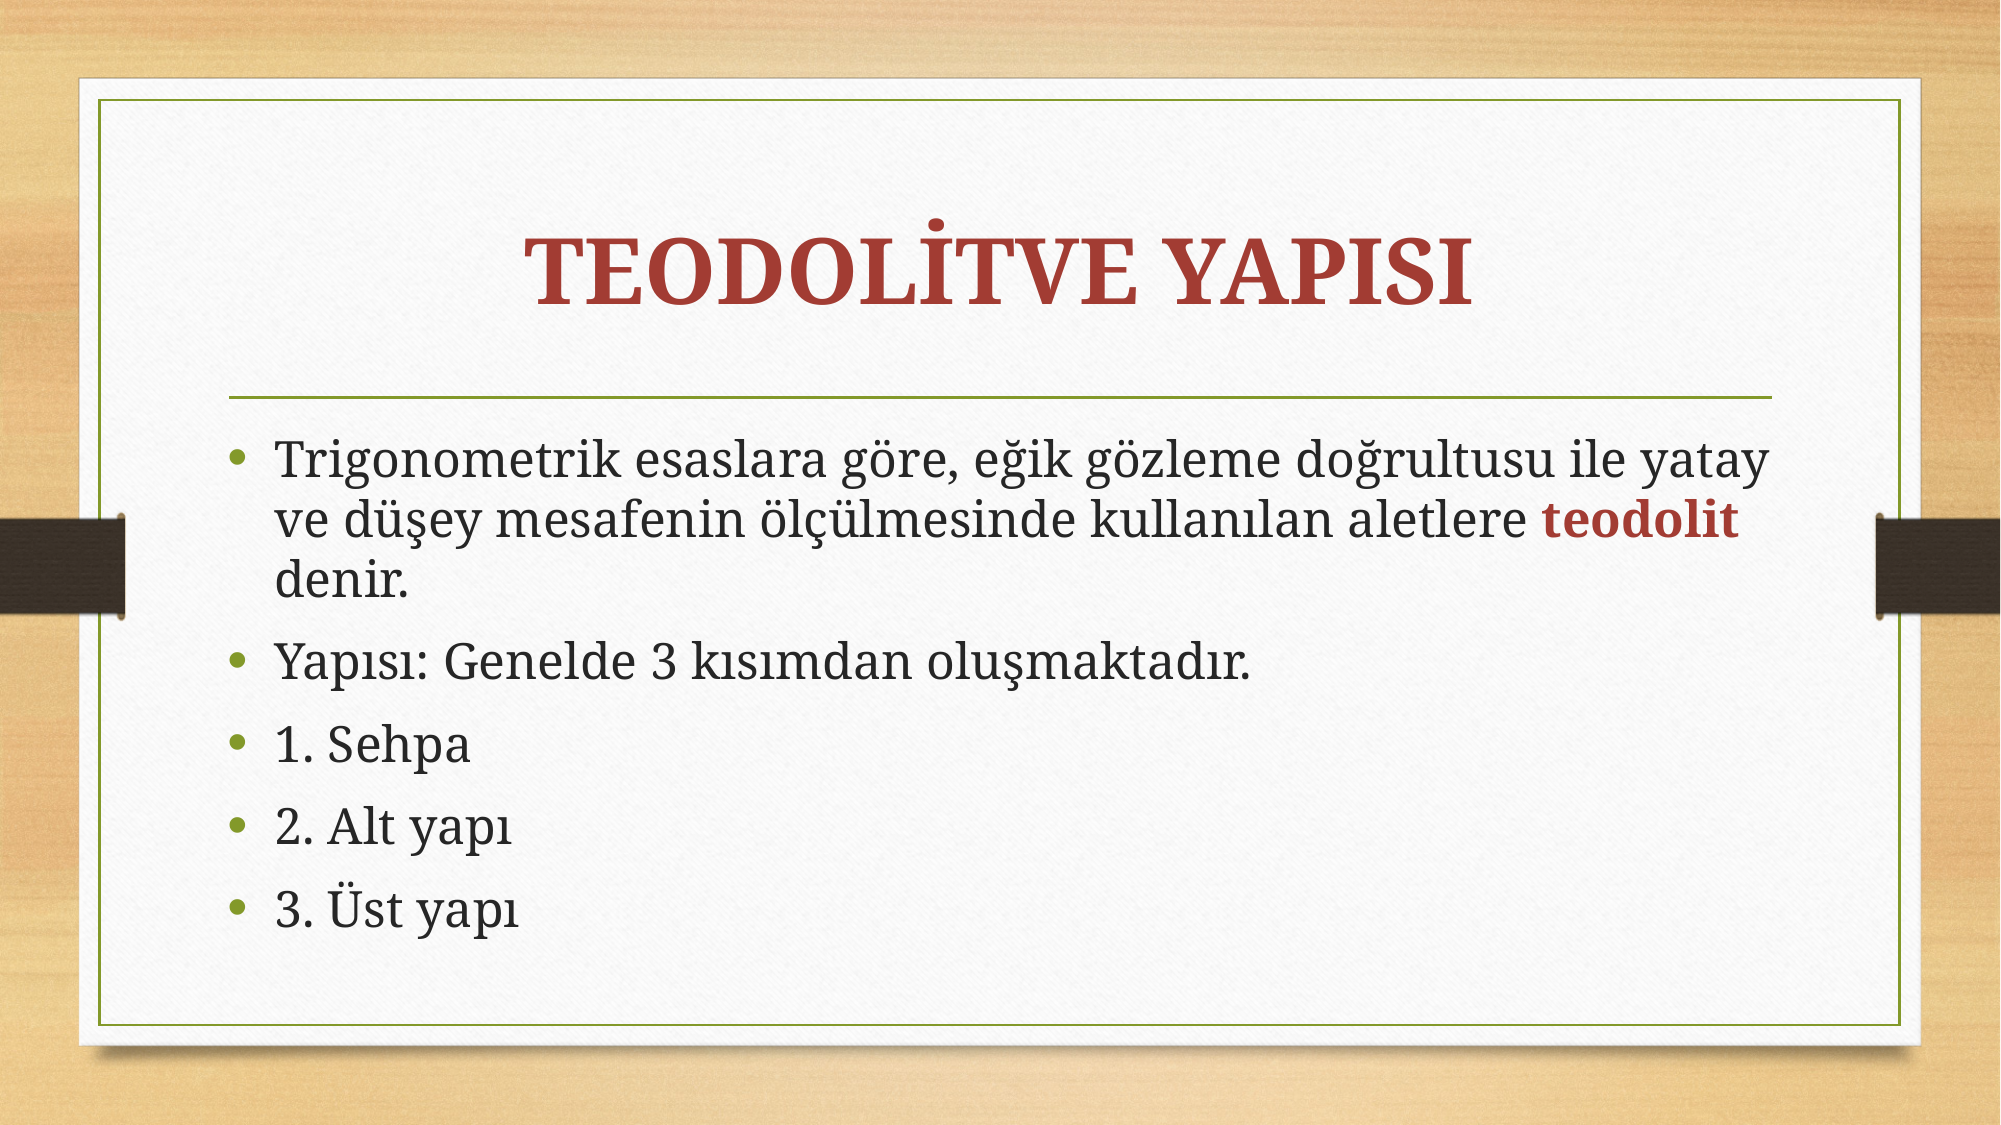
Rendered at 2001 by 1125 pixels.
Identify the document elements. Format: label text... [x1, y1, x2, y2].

picture [0, 0, 2001, 1125]
list Trigonometrik esaslara göre, eğik gözleme doğrultusu ile yatay ve düşey mesafenin ölçülmesinde kullanılan aletlere teodolit denir. Yapısı: Genelde 3 kısımdan oluşmaktadır. 1. Sehpa 2. Alt yapı 3. Üst yapı [212, 419, 1788, 964]
title TEODOLİTVE YAPISI [212, 161, 1788, 375]
